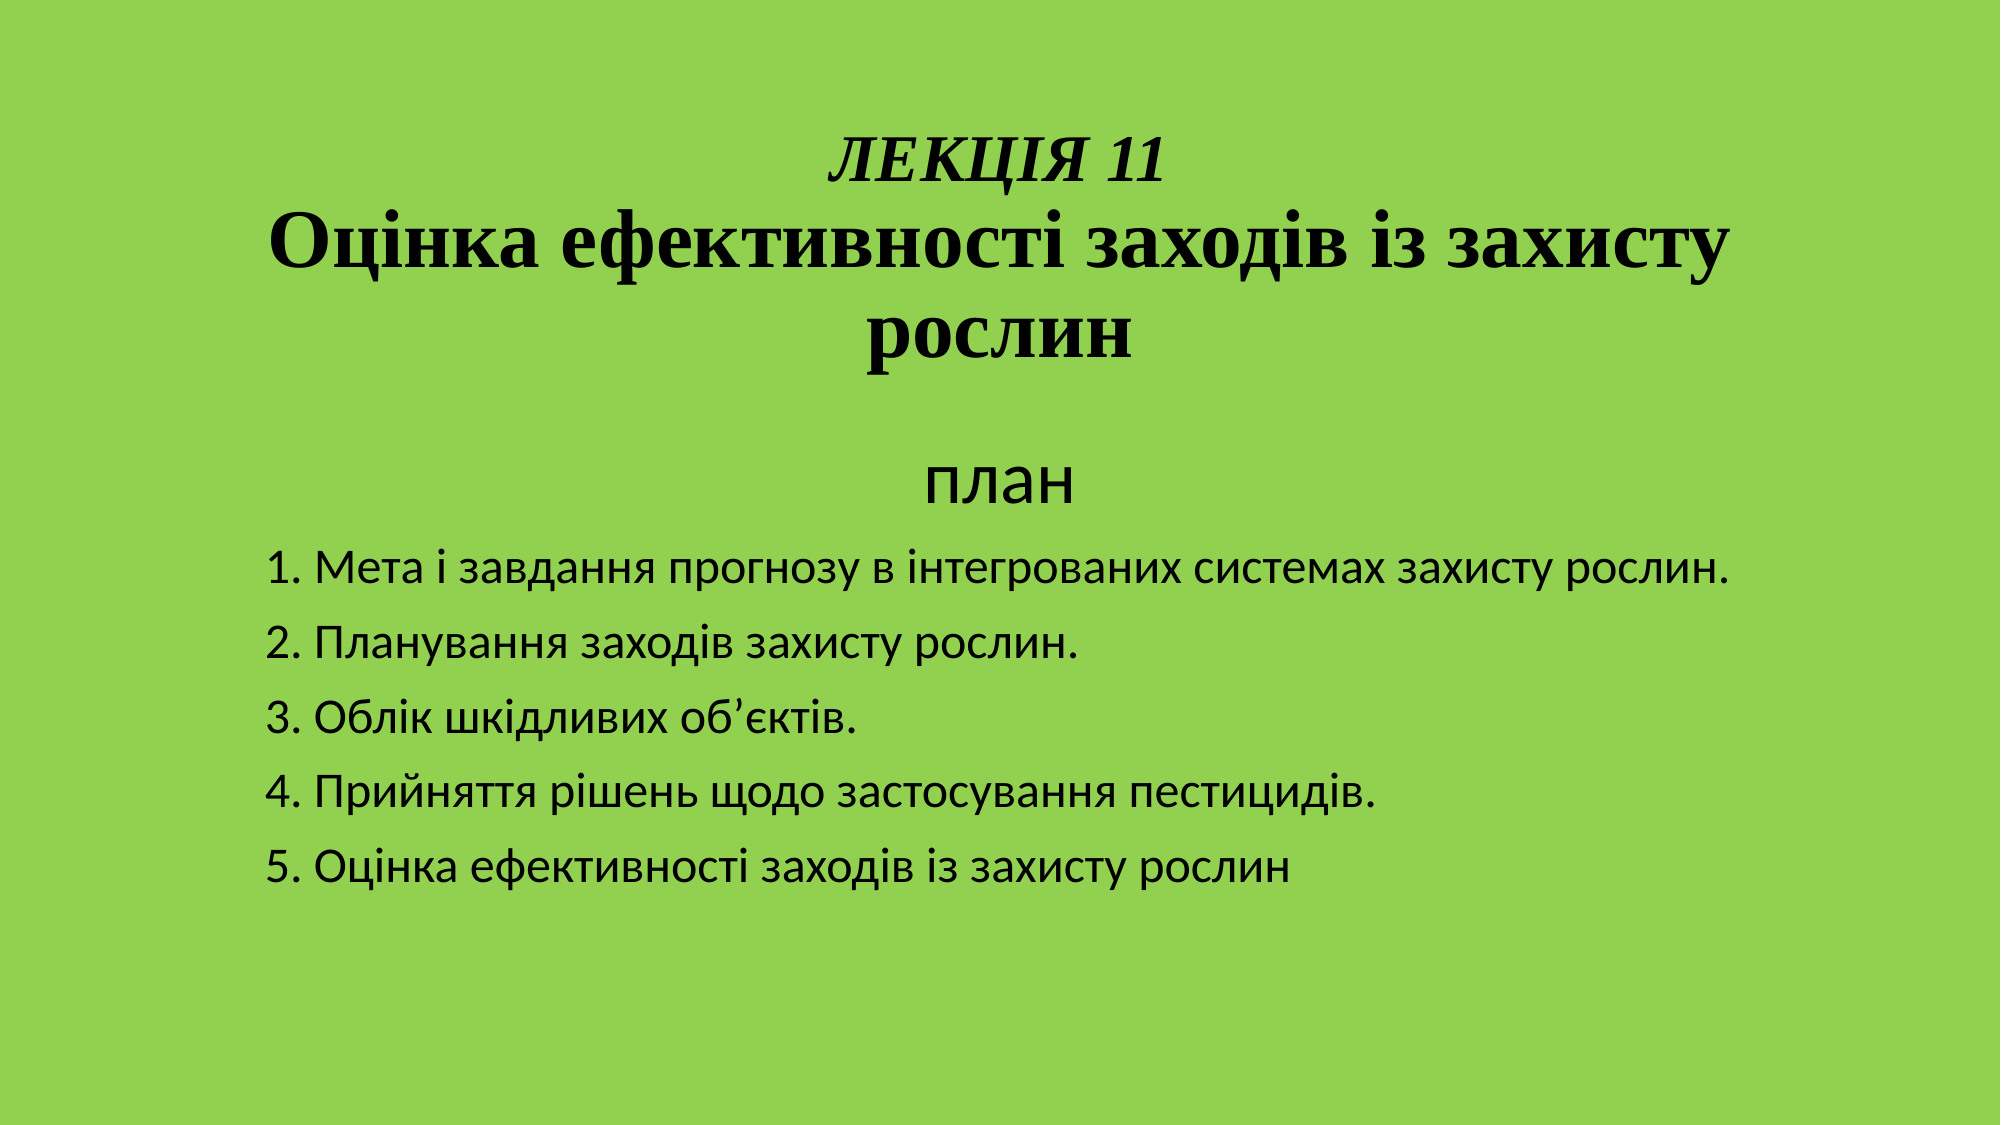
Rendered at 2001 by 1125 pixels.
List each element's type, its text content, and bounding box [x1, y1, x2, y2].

subtitle план 1. Мета і завдання прогнозу в інтегрованих системах захисту рослин. 2. Планування заходів захисту рослин. 3. Облік шкідливих об’єктів. 4. Прийняття рішень щодо застосування пестицидів. 5. Оцінка ефективності заходів із захисту рослин [249, 430, 1750, 979]
title ЛЕКЦІЯ 11 Оцінка ефективності заходів із захисту рослин [249, 104, 1750, 430]
